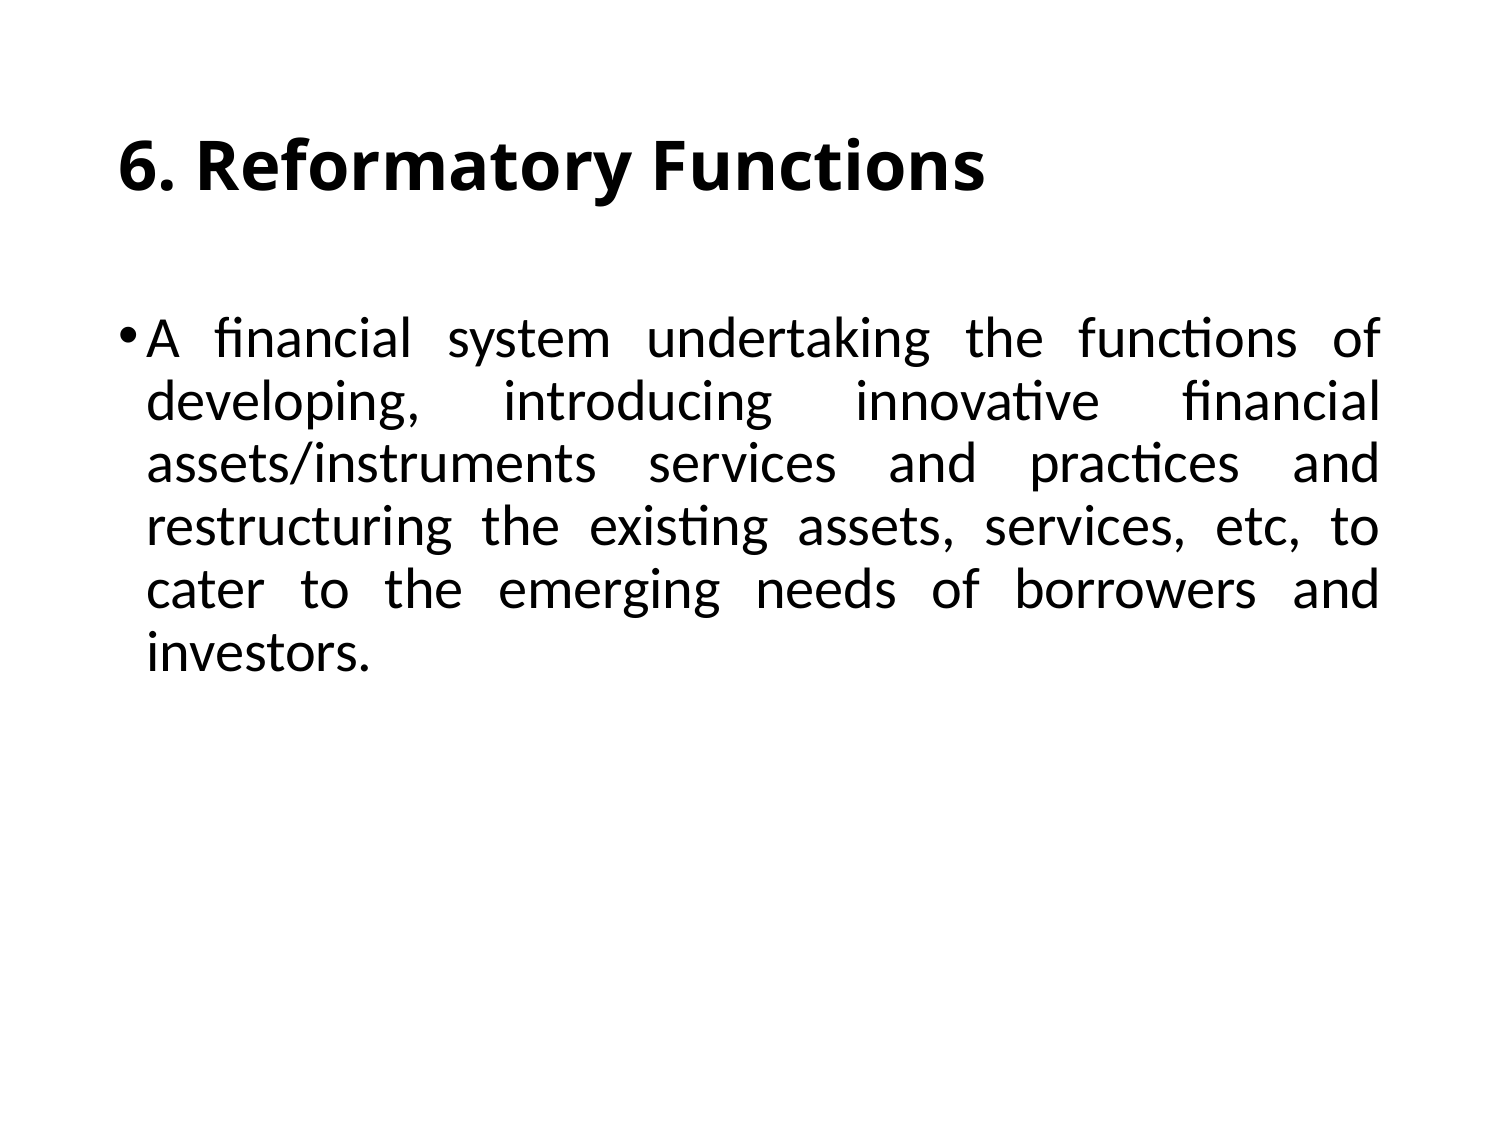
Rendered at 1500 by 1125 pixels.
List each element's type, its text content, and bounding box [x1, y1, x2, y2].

title 6. Reformatory Functions [103, 59, 1397, 278]
list A financial system undertaking the functions of developing, introducing innovative financial assets/instruments services and practices and restructuring the existing assets, services, etc, to cater to the emerging needs of borrowers and investors. [103, 299, 1397, 1014]
